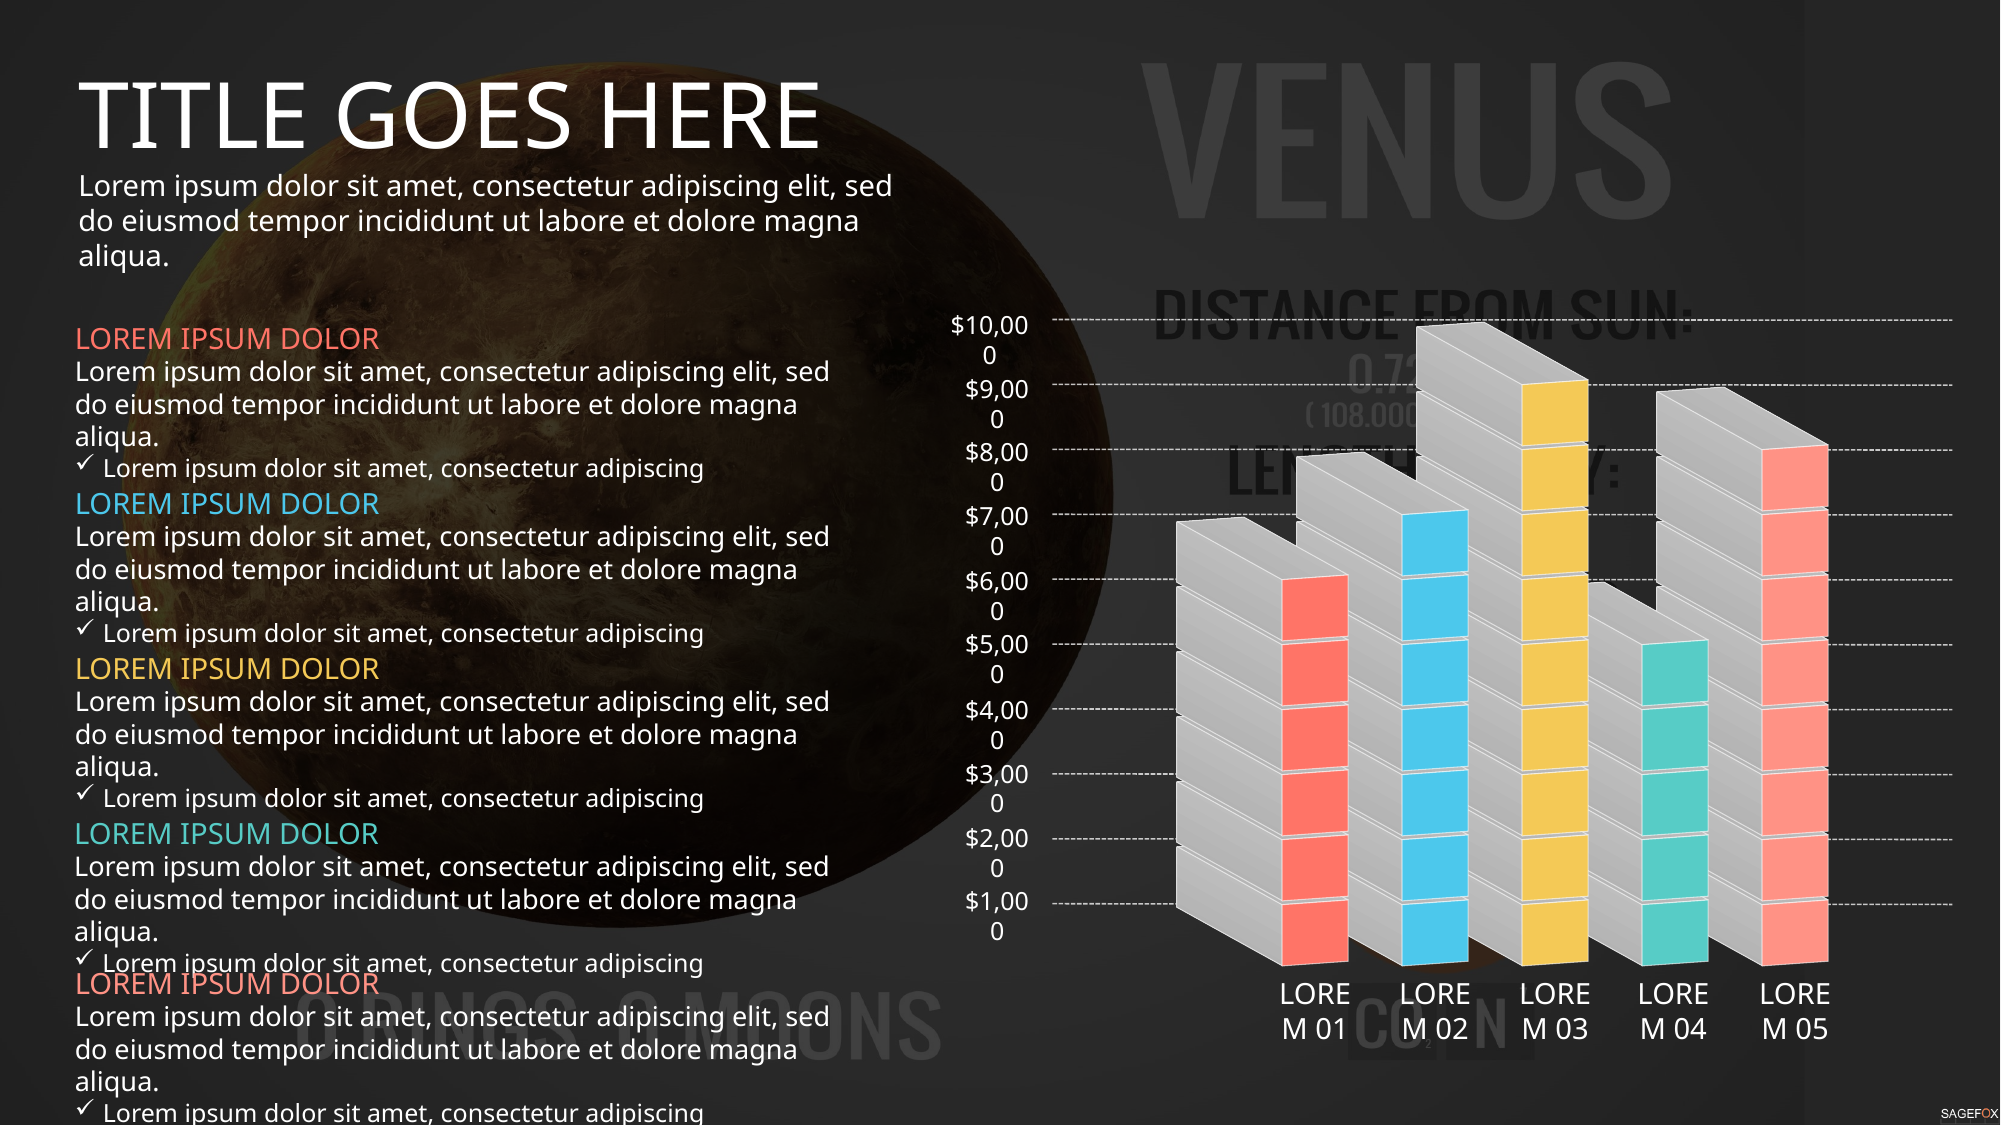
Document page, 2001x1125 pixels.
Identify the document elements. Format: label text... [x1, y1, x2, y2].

text_box LOREM IPSUM DOLOR Lorem ipsum dolor sit amet, consectetur adipiscing elit, sed do eiusmod tempor incididunt ut labore et dolore magna aliqua. Lorem ipsum dolor sit amet, consectetur adipiscing [60, 477, 859, 642]
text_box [1590, 901, 1710, 966]
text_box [1634, 399, 1830, 511]
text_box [1154, 771, 1350, 836]
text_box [1710, 901, 1830, 966]
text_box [1470, 771, 1590, 836]
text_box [1710, 771, 1830, 836]
text_box LOREM 03 [1513, 974, 1598, 1045]
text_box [1590, 594, 1710, 706]
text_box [1394, 446, 1590, 511]
text_box LOREM 02 [1393, 974, 1478, 1045]
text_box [1634, 511, 1830, 576]
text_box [1470, 706, 1590, 771]
text_box LOREM IPSUM DOLOR Lorem ipsum dolor sit amet, consectetur adipiscing elit, sed do eiusmod tempor incididunt ut labore et dolore magna aliqua. Lorem ipsum dolor sit amet, consectetur adipiscing [60, 642, 859, 807]
text_box LOREM 04 [1631, 974, 1716, 1045]
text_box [1470, 901, 1590, 966]
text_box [1274, 464, 1470, 576]
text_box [1590, 771, 1710, 836]
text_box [1154, 529, 1350, 641]
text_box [1710, 836, 1830, 901]
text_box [1470, 836, 1590, 901]
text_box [1350, 576, 1470, 641]
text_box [1710, 706, 1830, 771]
text_box TITLE GOES HERE Lorem ipsum dolor sit amet, consectetur adipiscing elit, sed do eiusmod tempor incididunt ut labore et dolore magna aliqua. [63, 49, 936, 280]
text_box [1710, 641, 1830, 706]
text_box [1154, 836, 1350, 901]
text_box LOREM IPSUM DOLOR Lorem ipsum dolor sit amet, consectetur adipiscing elit, sed do eiusmod tempor incididunt ut labore et dolore magna aliqua. Lorem ipsum dolor sit amet, consectetur adipiscing [60, 957, 859, 1125]
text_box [1350, 836, 1470, 901]
text_box LOREM IPSUM DOLOR Lorem ipsum dolor sit amet, consectetur adipiscing elit, sed do eiusmod tempor incididunt ut labore et dolore magna aliqua. Lorem ipsum dolor sit amet, consectetur adipiscing [60, 312, 859, 477]
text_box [1350, 641, 1470, 706]
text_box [929, 301, 1050, 932]
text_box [1470, 576, 1590, 641]
picture [0, 0, 2001, 1125]
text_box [1634, 576, 1830, 641]
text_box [1154, 706, 1350, 771]
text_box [1470, 511, 1590, 576]
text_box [1350, 771, 1470, 836]
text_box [1394, 334, 1590, 446]
text_box LOREM IPSUM DOLOR Lorem ipsum dolor sit amet, consectetur adipiscing elit, sed do eiusmod tempor incididunt ut labore et dolore magna aliqua. Lorem ipsum dolor sit amet, consectetur adipiscing [59, 807, 859, 985]
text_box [1350, 901, 1470, 966]
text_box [1052, 319, 1953, 905]
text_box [1470, 641, 1590, 706]
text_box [1590, 706, 1710, 771]
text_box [1154, 901, 1350, 966]
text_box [1154, 641, 1350, 706]
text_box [1350, 706, 1470, 771]
text_box LOREM 05 [1753, 974, 1838, 1045]
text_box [1590, 836, 1710, 901]
text_box LOREM 01 [1273, 974, 1358, 1045]
